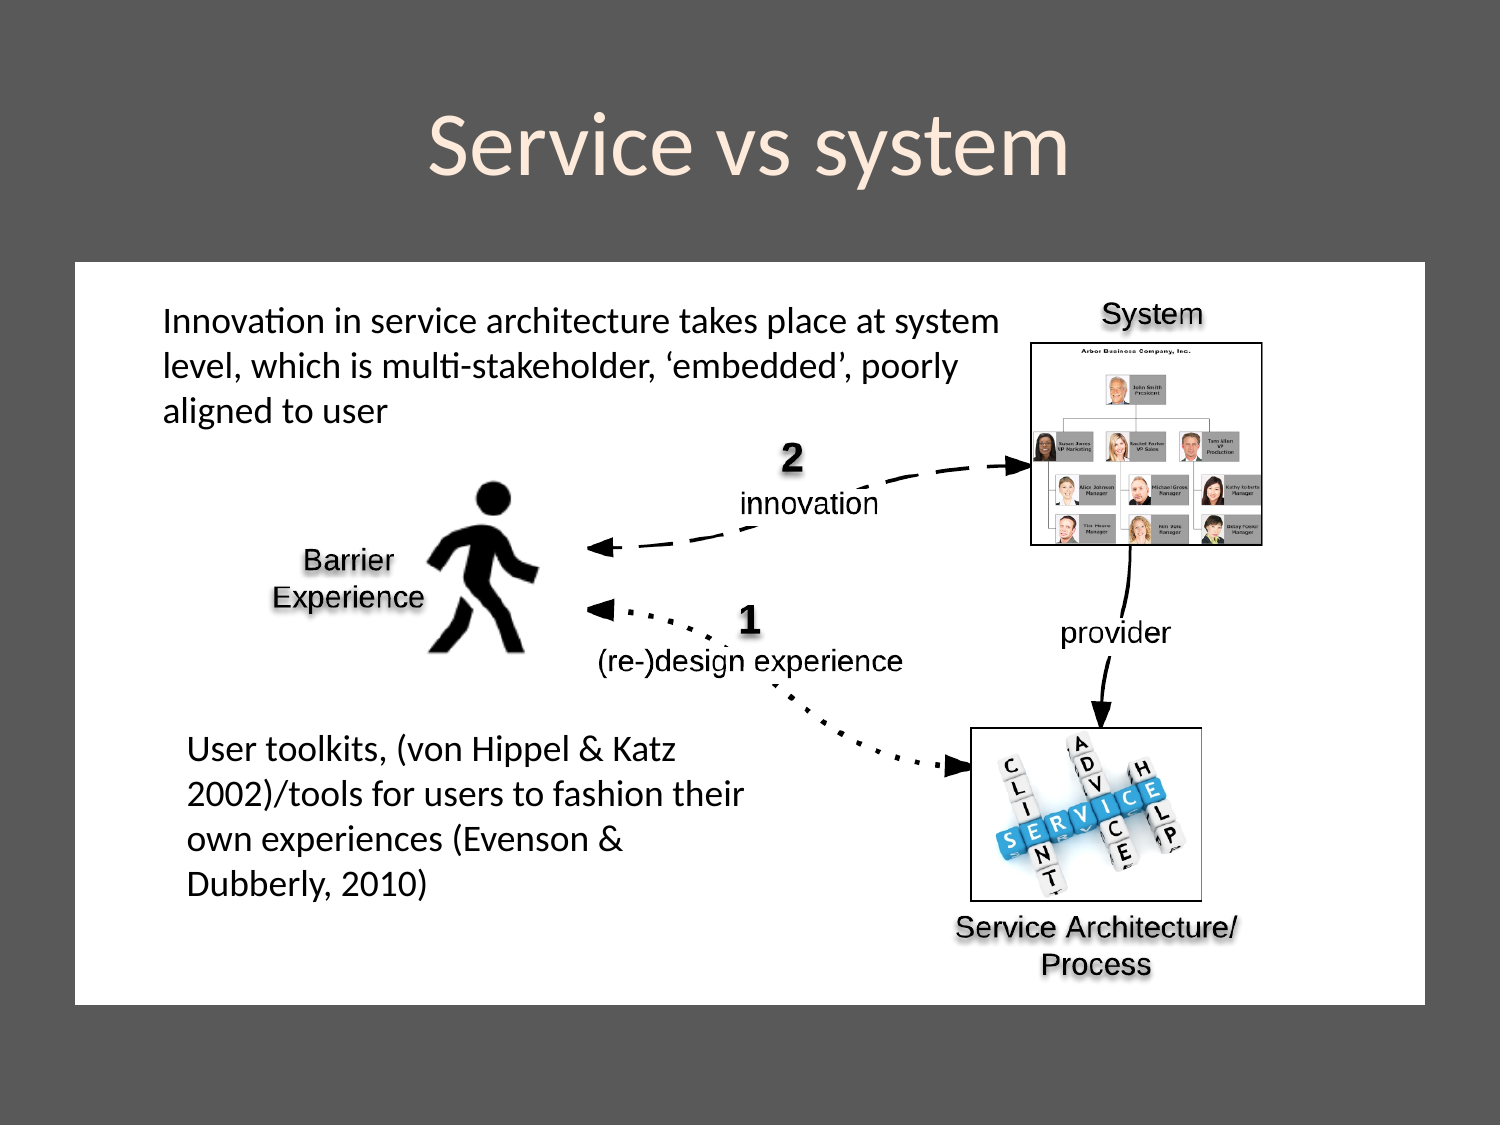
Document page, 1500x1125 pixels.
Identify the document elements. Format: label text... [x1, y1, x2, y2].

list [74, 262, 1426, 1006]
title Service vs system [75, 45, 1425, 233]
